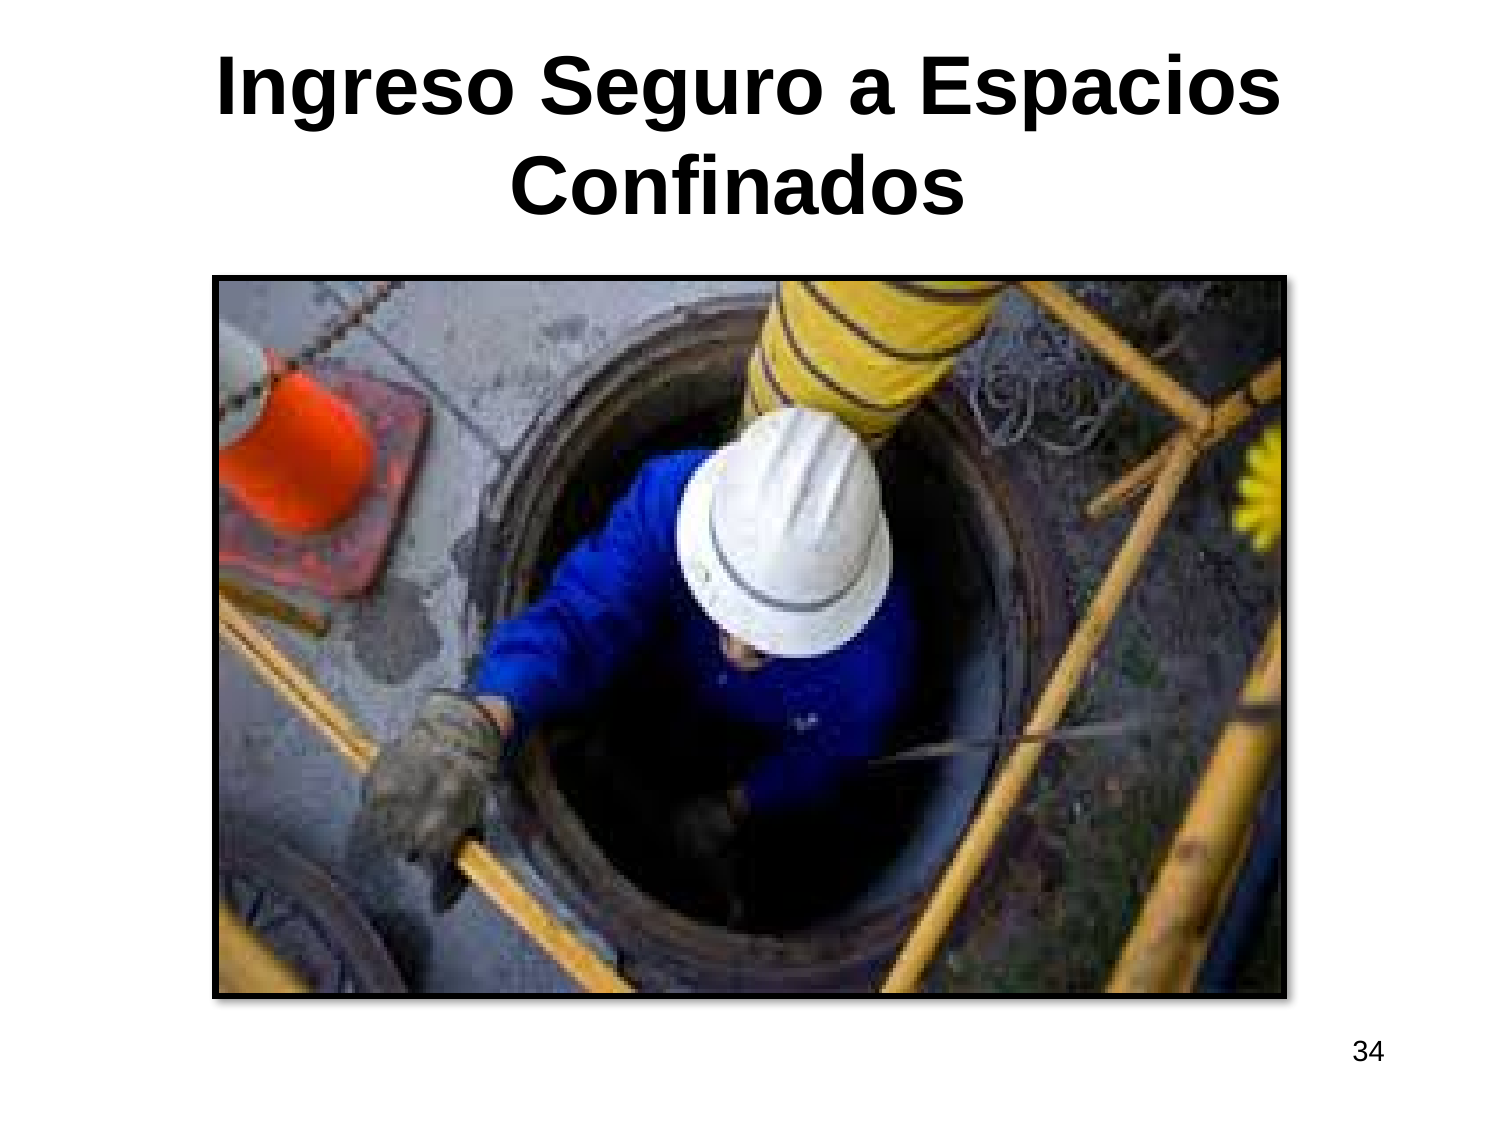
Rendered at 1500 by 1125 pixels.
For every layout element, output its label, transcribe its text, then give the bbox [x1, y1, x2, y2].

picture [218, 280, 1282, 994]
title Ingreso Seguro a Espacios Confinados [75, 37, 1425, 225]
slide_number 34 [1074, 1024, 1401, 1103]
